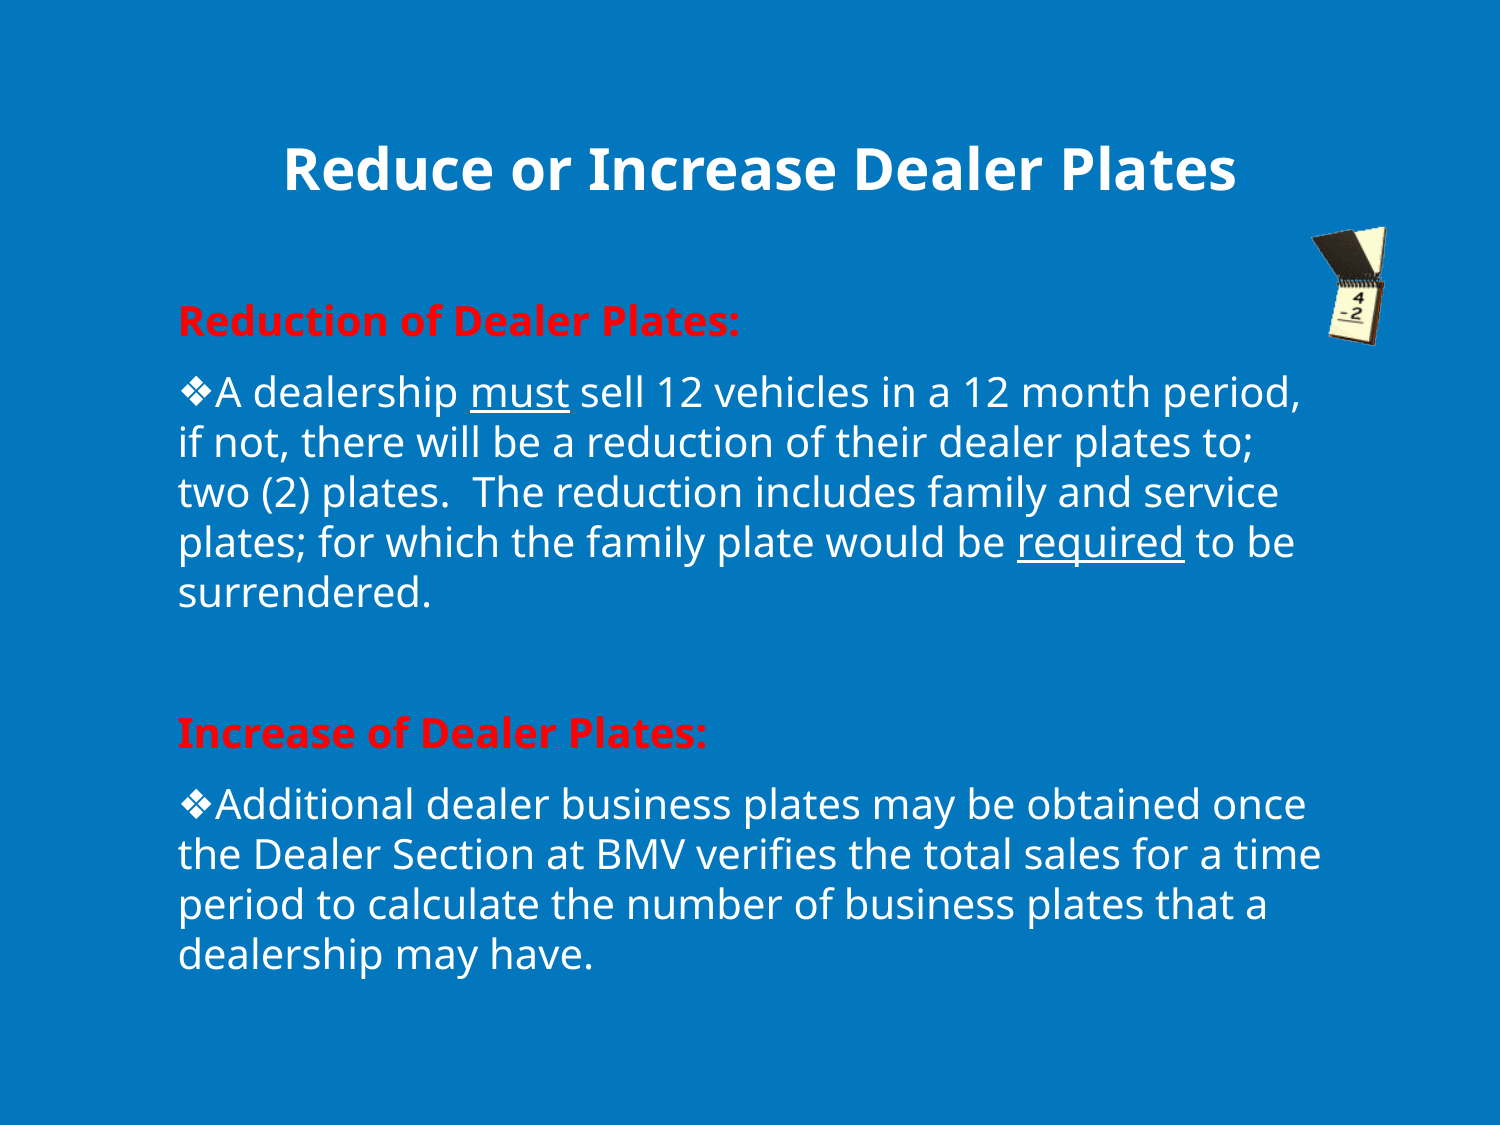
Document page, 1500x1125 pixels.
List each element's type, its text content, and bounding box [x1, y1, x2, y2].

title Reduce or Increase Dealer Plates [112, 64, 1388, 252]
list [1295, 222, 1397, 349]
text_box Reduction of Dealer Plates: A dealership must sell 12 vehicles in a 12 month period, if not, there will be a reduction of their dealer plates to; two (2) plates. The reduction includes family and service plates; for which the family plate would be required to be surrendered. Increase of Dealer Plates: Additional dealer business plates may be obtained once the Dealer Section at BMV verifies the total sales for a time period to calculate the number of business plates that a dealership may have. [162, 287, 1338, 1057]
